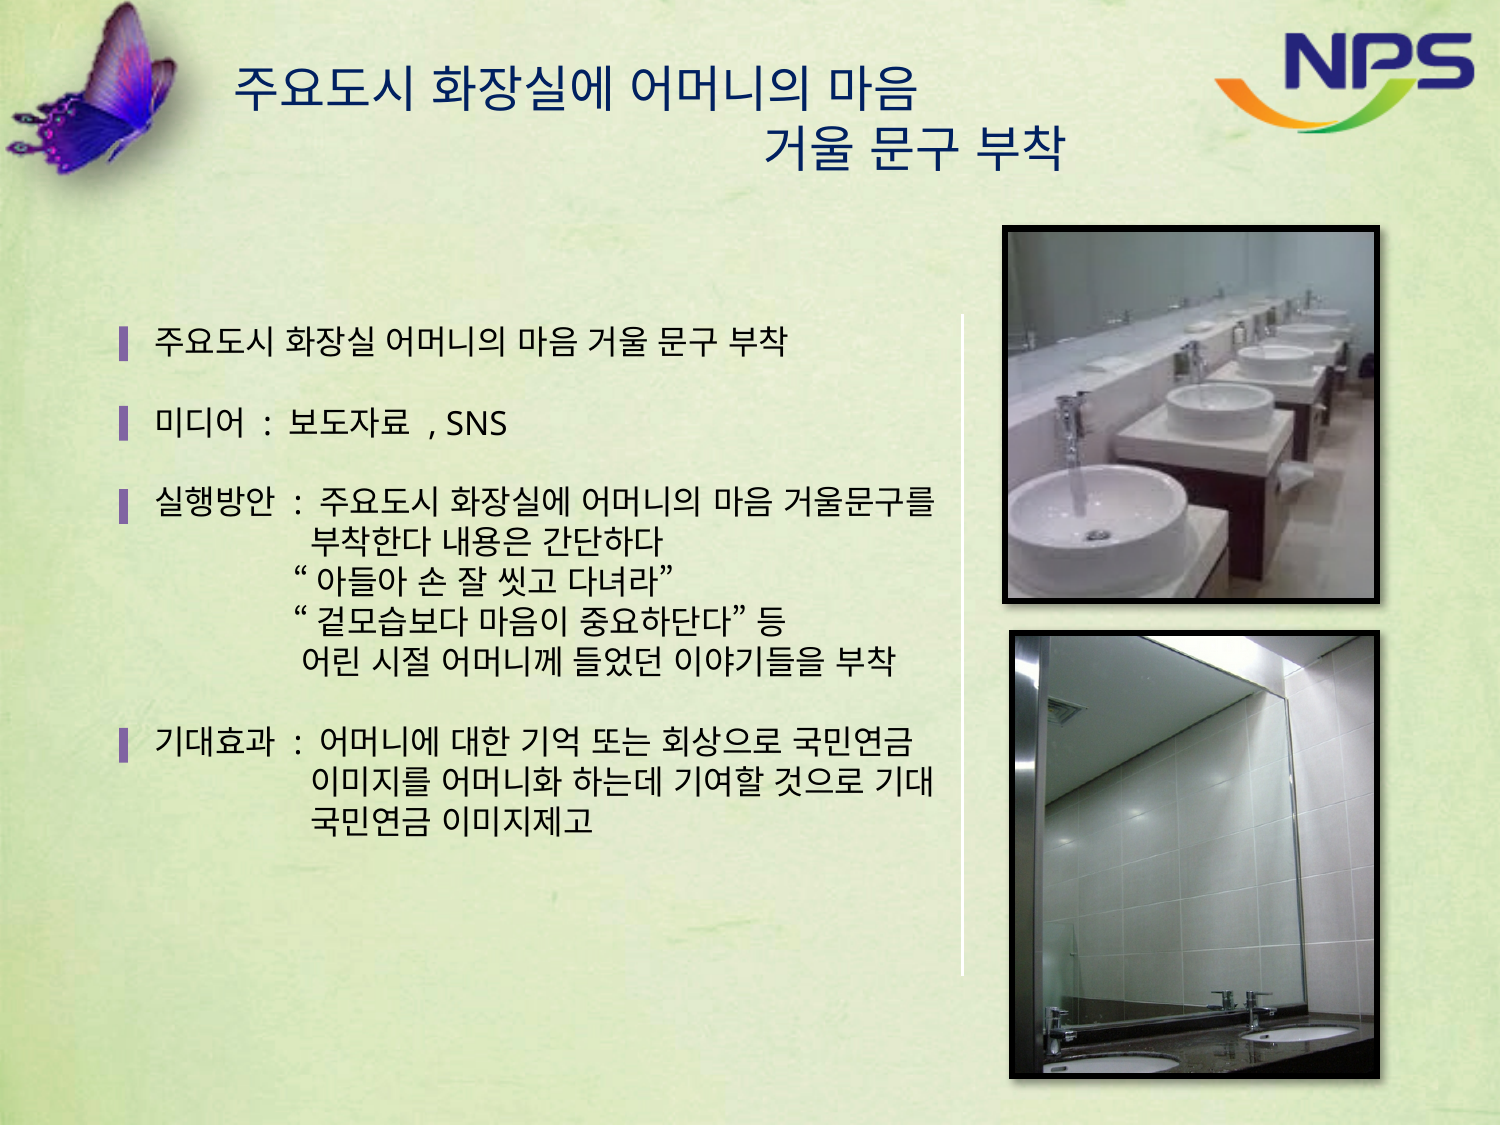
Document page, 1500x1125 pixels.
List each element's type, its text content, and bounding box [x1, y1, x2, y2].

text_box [963, 314, 971, 855]
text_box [118, 314, 962, 855]
picture [0, 0, 1500, 1125]
text_box 주요도시 화장실에 어머니의 마음 거울 문구 부착 [221, 49, 1083, 185]
